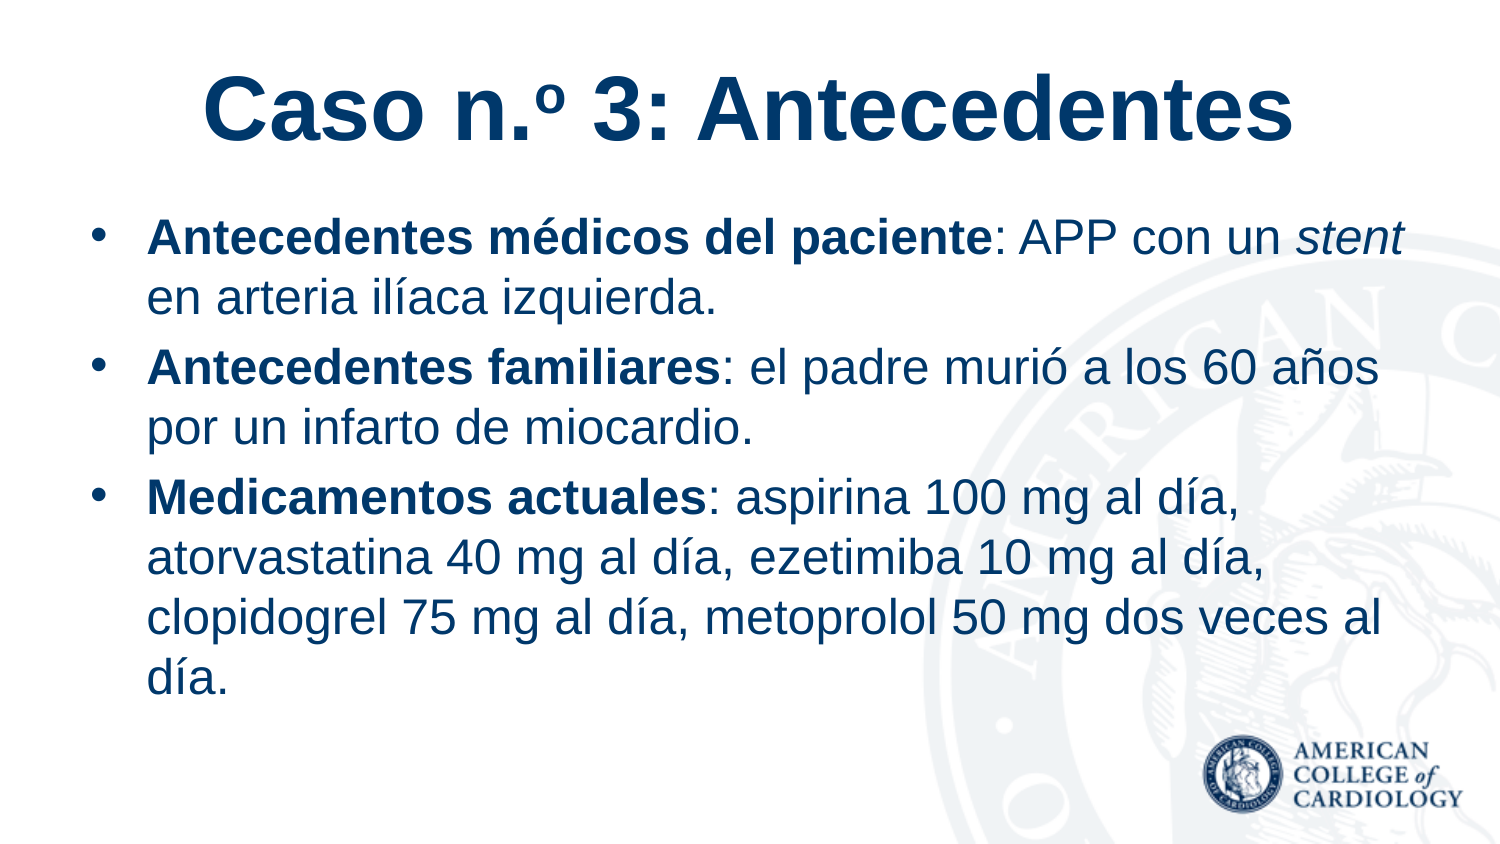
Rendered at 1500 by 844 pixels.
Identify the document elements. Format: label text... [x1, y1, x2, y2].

picture [0, 0, 1500, 844]
title Caso n.o 3: Antecedentes [75, 33, 1425, 175]
list Antecedentes médicos del paciente: APP con un stent en arteria ilíaca izquierda. Antecedentes familiares: el padre murió a los 60 años por un infarto de miocardio. Medicamentos actuales: aspirina 100 mg al día, atorvastatina 40 mg al día, ezetimiba 10 mg al día, clopidogrel 75 mg al día, metoprolol 50 mg dos veces al día. [75, 196, 1463, 754]
